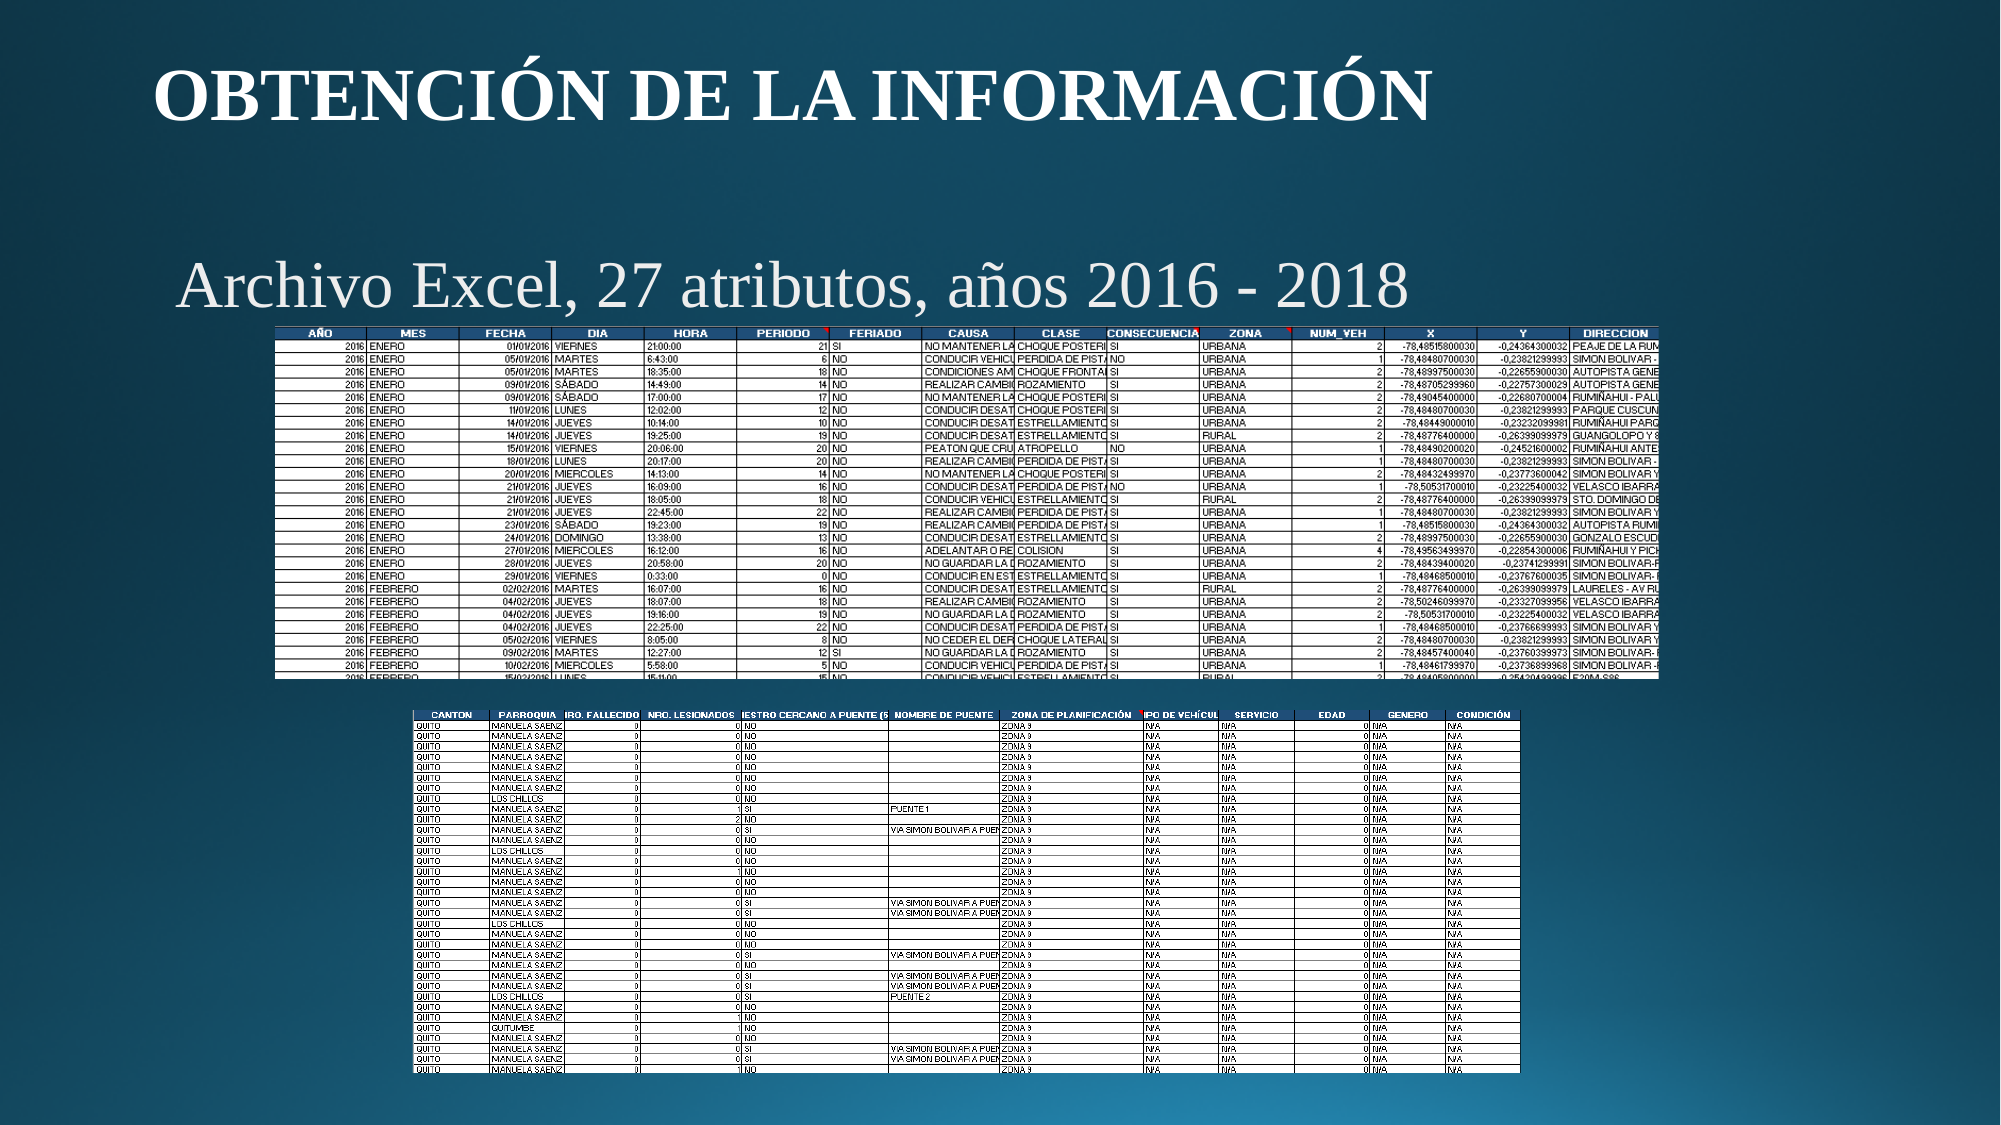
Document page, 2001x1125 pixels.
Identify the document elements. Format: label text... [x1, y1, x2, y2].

title OBTENCIÓN DE LA INFORMACIÓN [137, 32, 1863, 160]
text_box Archivo Excel, 27 atributos, años 2016 - 2018 [160, 242, 1840, 627]
picture [0, 0, 2001, 1125]
